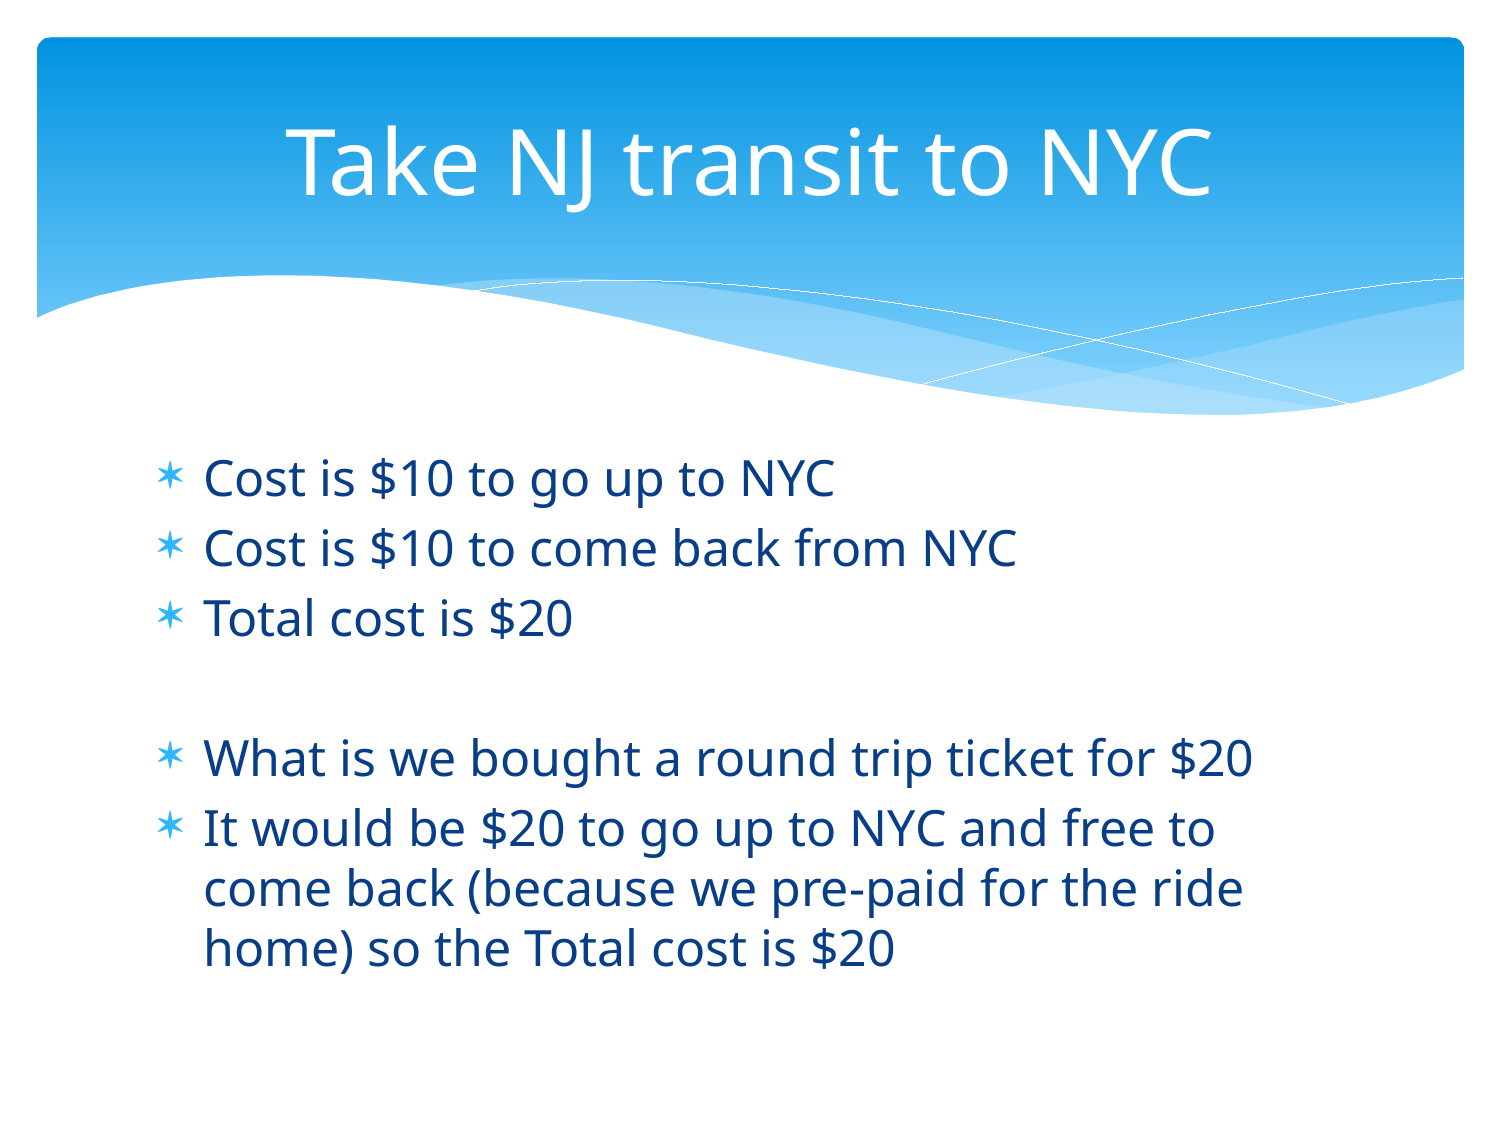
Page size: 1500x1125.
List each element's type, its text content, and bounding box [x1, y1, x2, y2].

title Take NJ transit to NYC [75, 55, 1425, 261]
list Cost is $10 to go up to NYC Cost is $10 to come back from NYC Total cost is $20 What is we bought a round trip ticket for $20 It would be $20 to go up to NYC and free to come back (because we pre-paid for the ride home) so the Total cost is $20 [143, 438, 1359, 1005]
